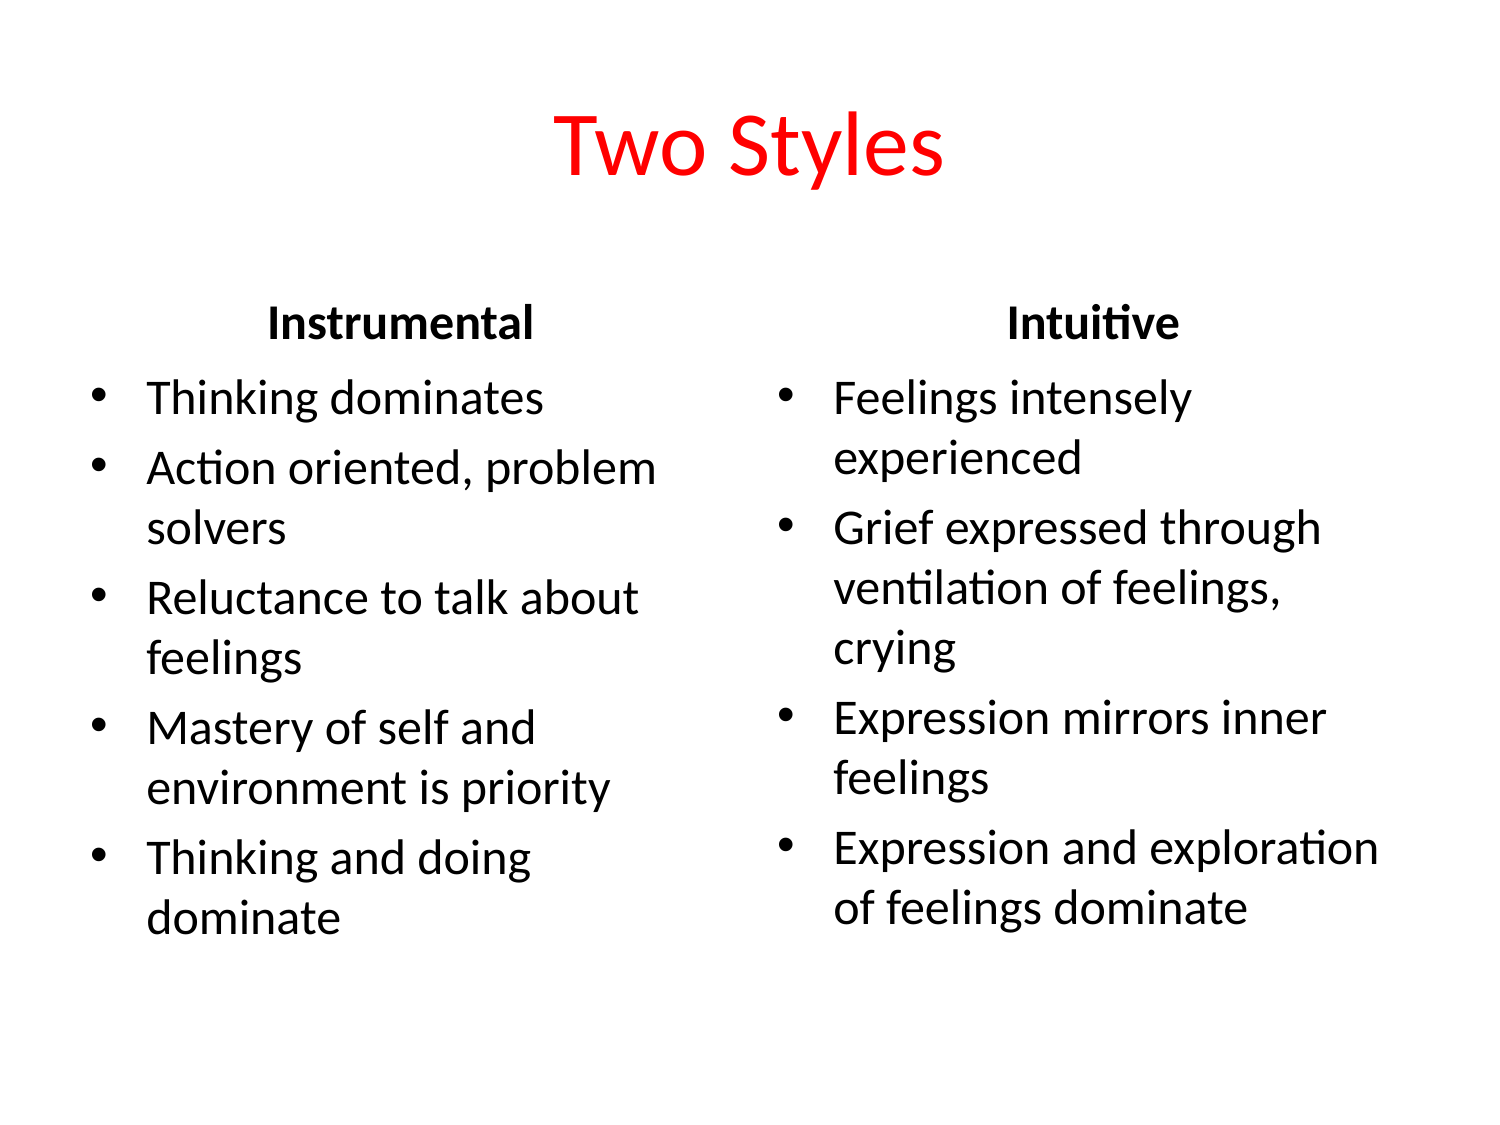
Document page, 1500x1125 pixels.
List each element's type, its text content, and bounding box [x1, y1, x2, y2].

title Two Styles [75, 45, 1425, 233]
list Intuitive [761, 251, 1425, 356]
list Thinking dominates Action oriented, problem solvers Reluctance to talk about feelings Mastery of self and environment is priority Thinking and doing dominate [75, 356, 738, 1005]
list Feelings intensely experienced Grief expressed through ventilation of feelings, crying Expression mirrors inner feelings Expression and exploration of feelings dominate [761, 356, 1425, 1005]
list Instrumental [75, 251, 738, 356]
